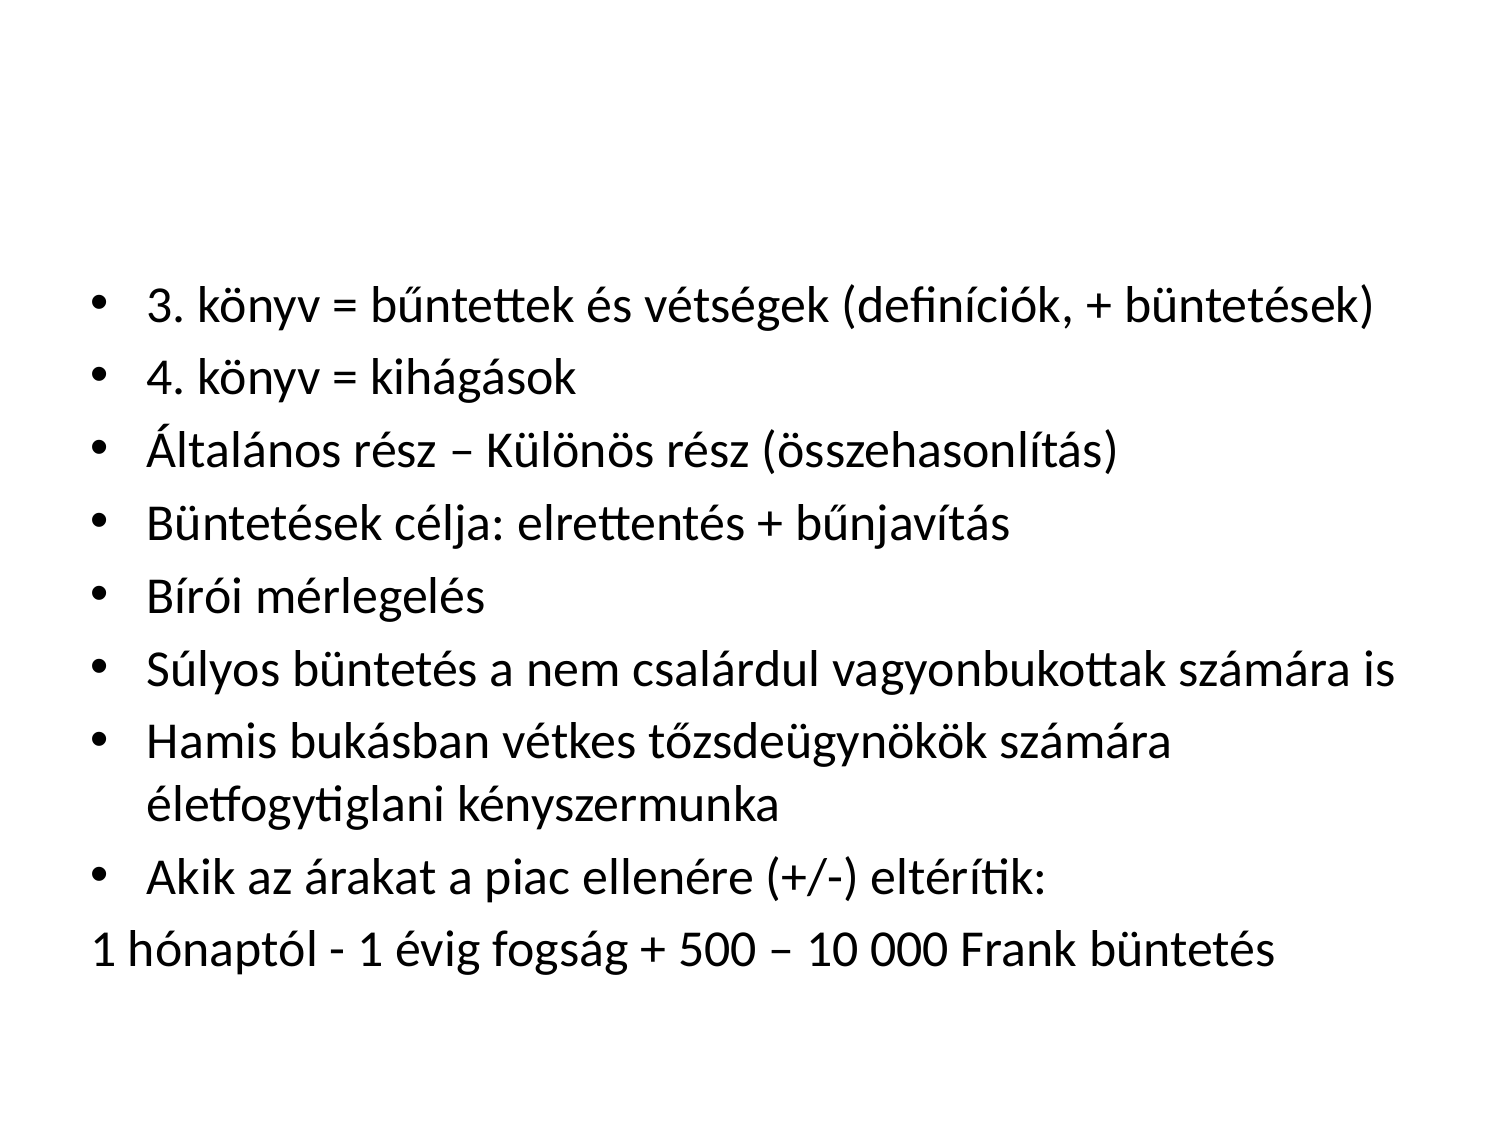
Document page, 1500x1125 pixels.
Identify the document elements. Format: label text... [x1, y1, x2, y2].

list 3. könyv = bűntettek és vétségek (definíciók, + büntetések) 4. könyv = kihágások Általános rész – Különös rész (összehasonlítás) Büntetések célja: elrettentés + bűnjavítás Bírói mérlegelés Súlyos büntetés a nem csalárdul vagyonbukottak számára is Hamis bukásban vétkes tőzsdeügynökök számára életfogytiglani kényszermunka Akik az árakat a piac ellenére (+/-) eltérítik: 1 hónaptól - 1 évig fogság + 500 – 10 000 Frank büntetés [75, 262, 1425, 1005]
